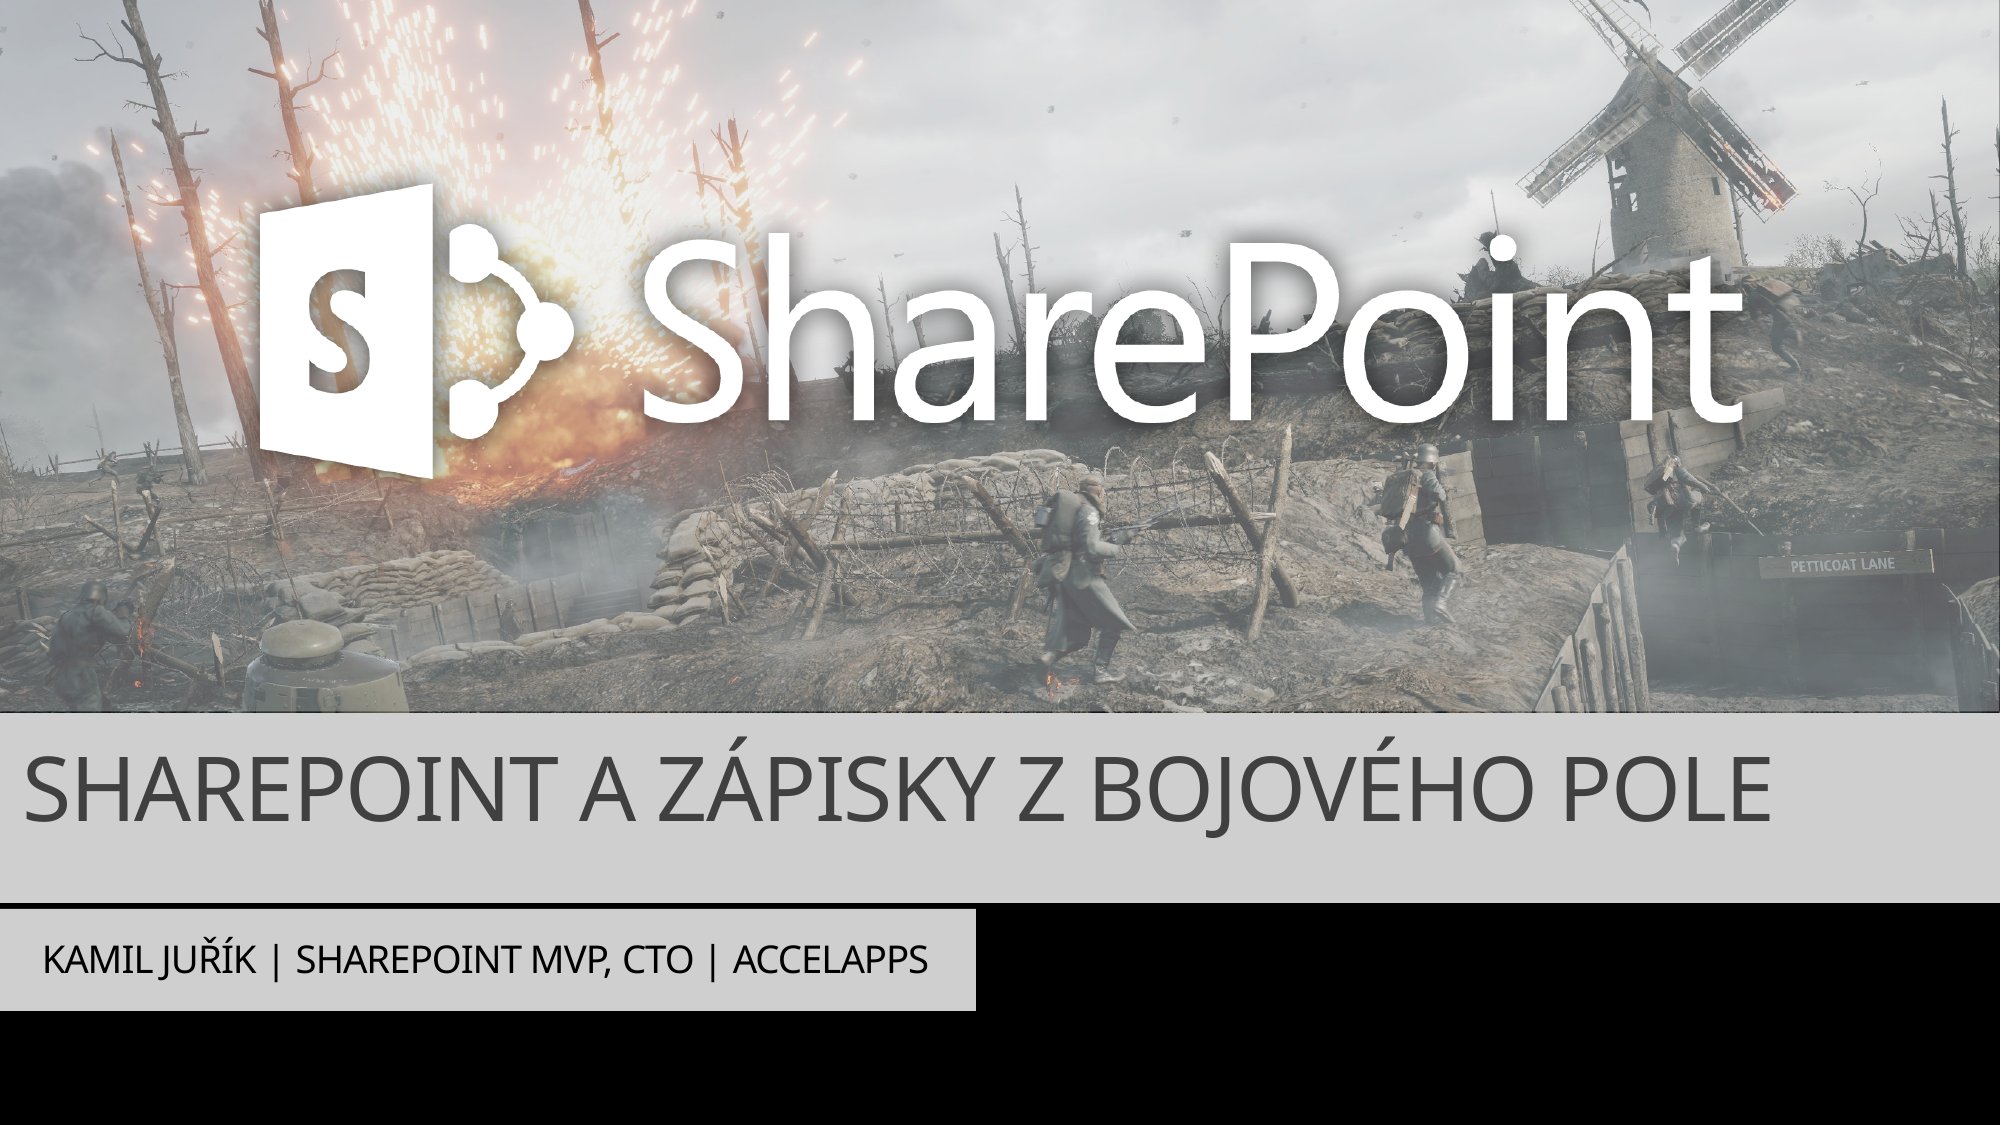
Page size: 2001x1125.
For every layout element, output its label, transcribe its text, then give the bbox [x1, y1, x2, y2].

title SHAREPOINT A ZÁPISKY Z BOJOVÉHO POLE [0, 713, 2000, 903]
picture [0, 0, 2000, 713]
list KAMIL JUŘÍK | SHAREPOINT MVP, CTO | ACCELAPPS [0, 908, 976, 1011]
